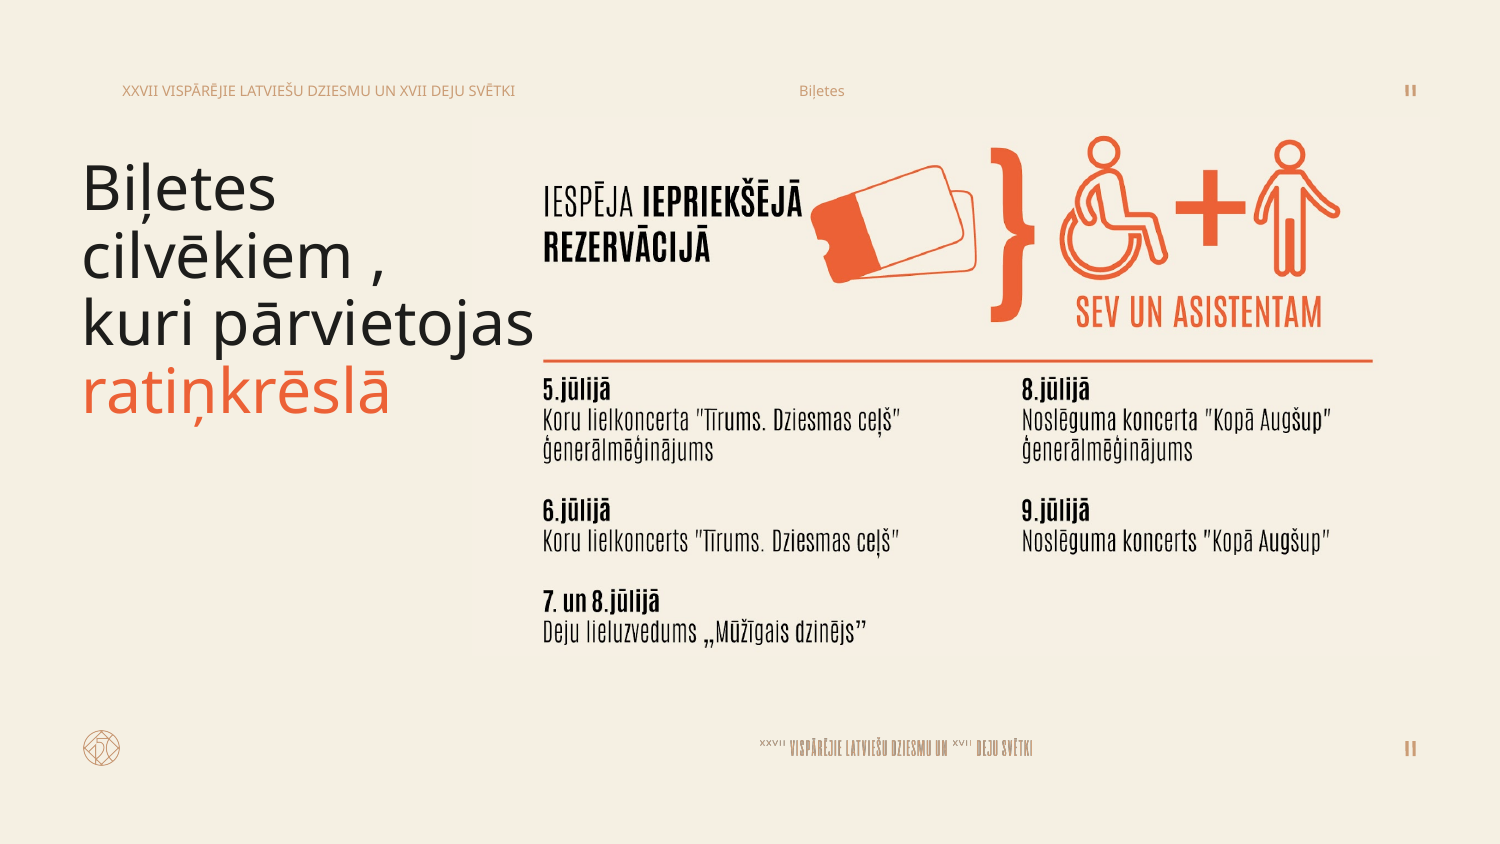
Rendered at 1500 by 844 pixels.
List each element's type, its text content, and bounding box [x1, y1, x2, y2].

picture [83, 730, 120, 766]
text_box Biļetes [750, 80, 1372, 103]
picture [471, 117, 1441, 656]
text_box XXVII VISPĀRĒJIE LATVIEŠU DZIESMU UN XVII DEJU SVĒTKI [73, 81, 726, 104]
text_box Biļetes cilvēkiem , kuri pārvietojas ratiņkrēslā [70, 151, 466, 315]
picture [760, 737, 1032, 756]
